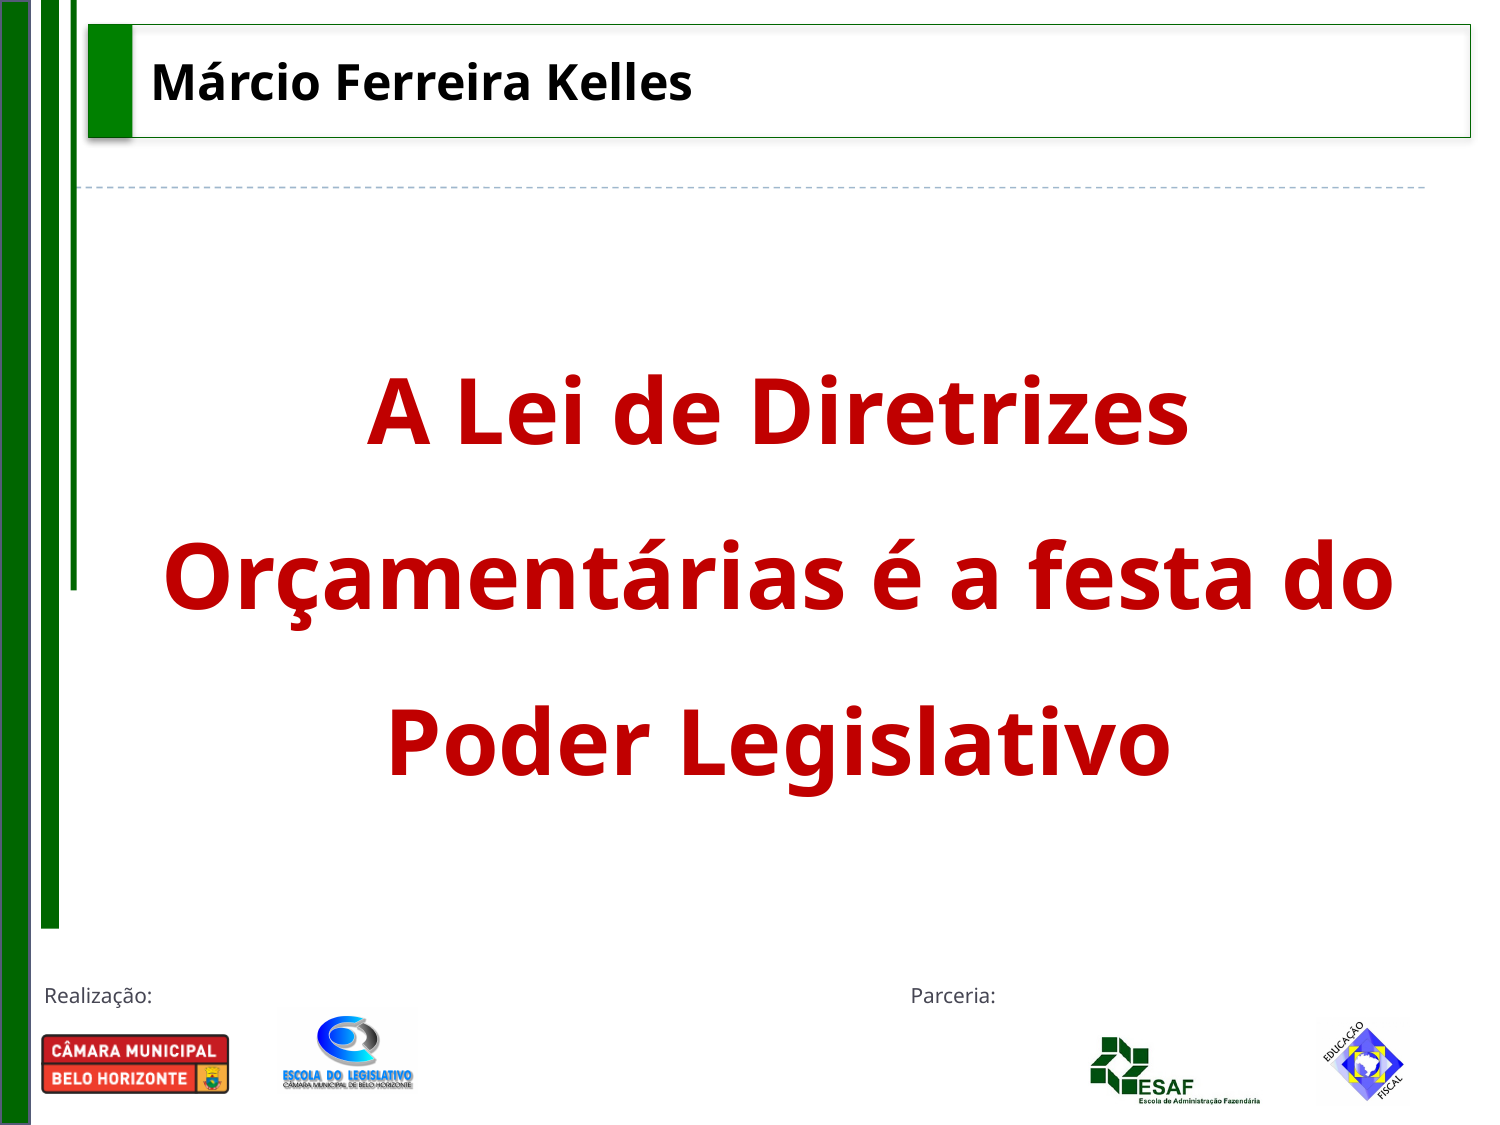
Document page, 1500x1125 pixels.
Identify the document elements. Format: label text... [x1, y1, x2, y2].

picture [1316, 1017, 1410, 1106]
title Márcio Ferreira Kelles [135, 42, 1414, 126]
picture [1080, 1035, 1272, 1106]
picture [277, 1007, 418, 1094]
list A Lei de Diretrizes Orçamentárias é a festa do Poder Legislativo [88, 290, 1471, 905]
picture [41, 1034, 230, 1094]
